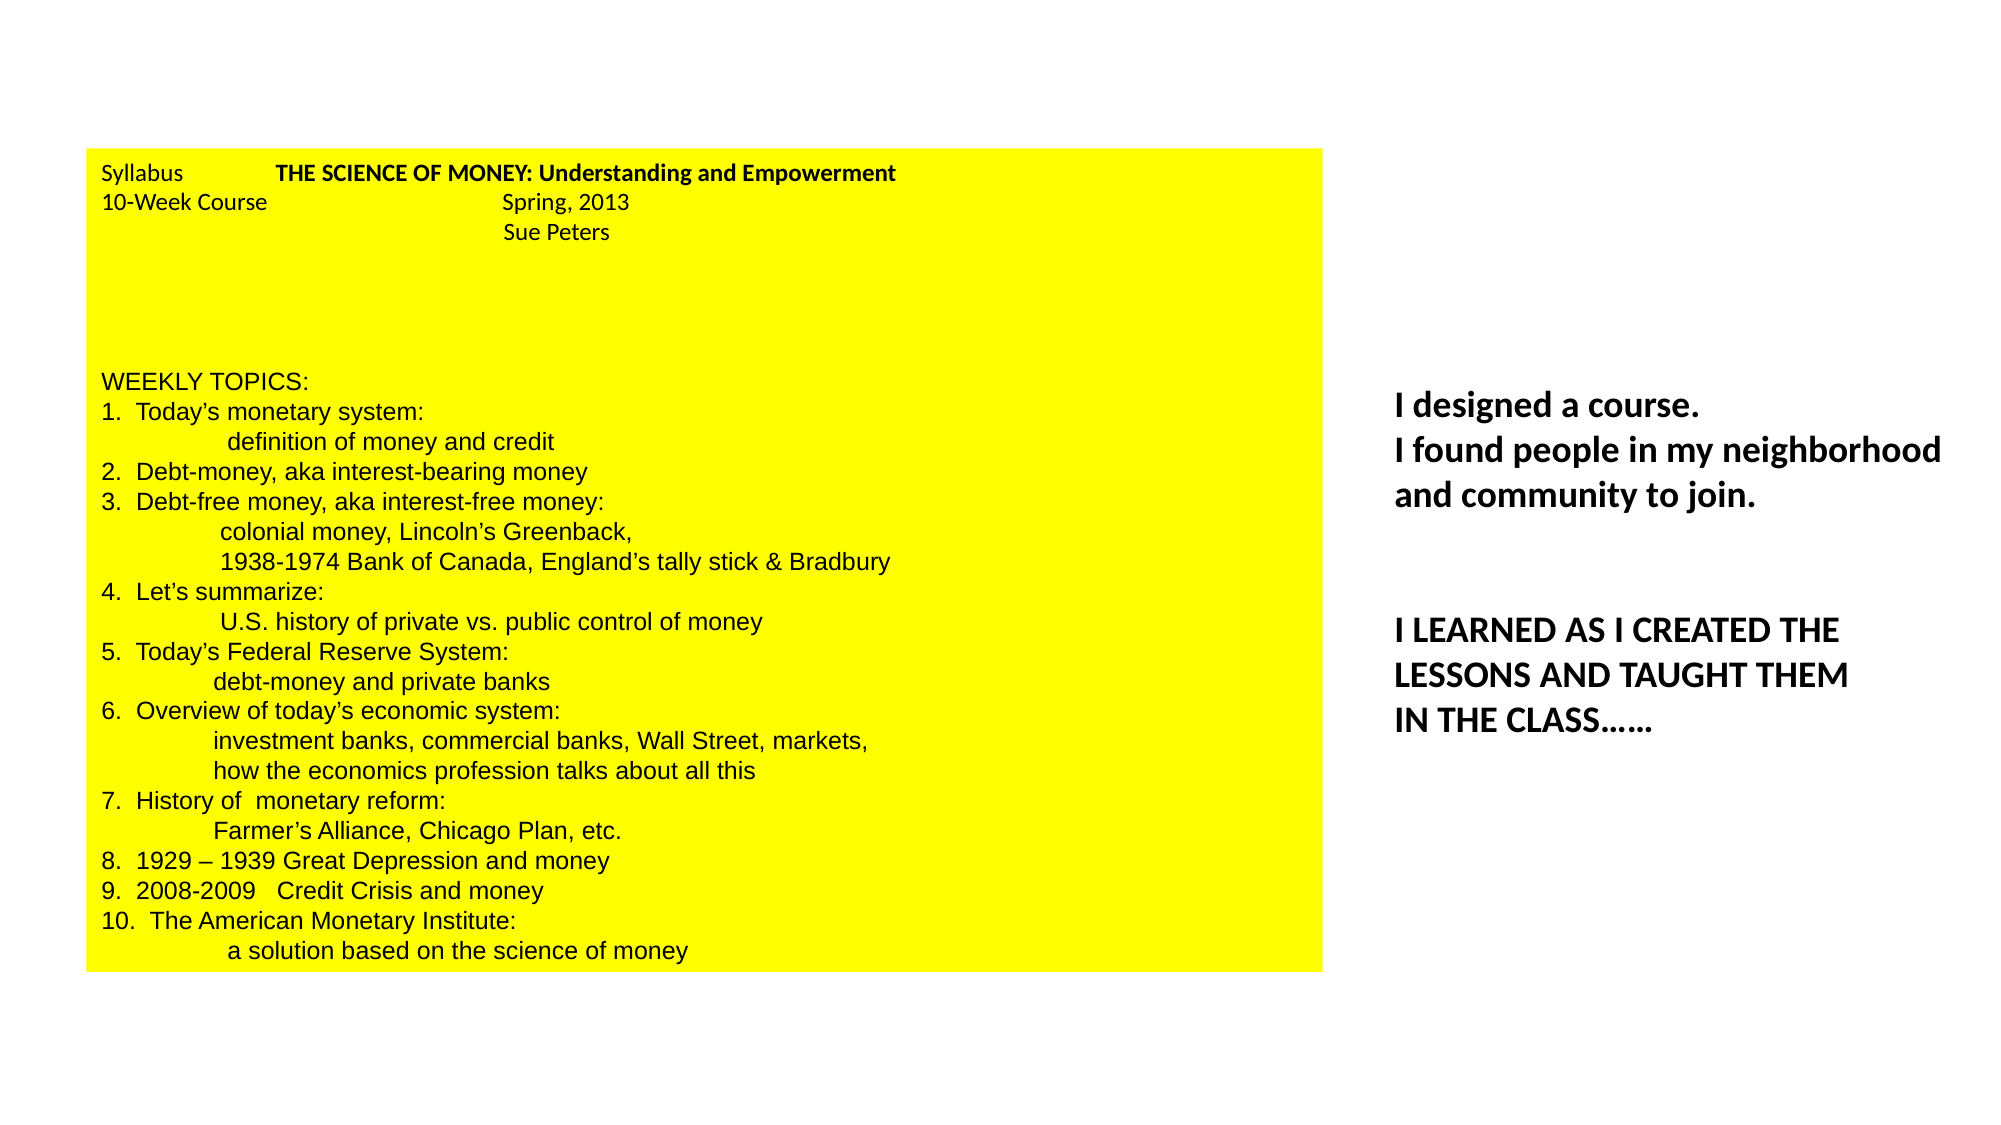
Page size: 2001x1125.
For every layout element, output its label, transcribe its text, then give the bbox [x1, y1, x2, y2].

text_box I designed a course. I found people in my neighborhood and community to join. I LEARNED AS I CREATED THE LESSONS AND TAUGHT THEM IN THE CLASS…… [1379, 372, 1958, 748]
text_box Syllabus THE SCIENCE OF MONEY: Understanding and Empowerment 10-Week Course Spring, 2013 Sue Peters WEEKLY TOPICS: 1. Today’s monetary system: definition of money and credit 2. Debt-money, aka interest-bearing money 3. Debt-free money, aka interest-free money: colonial money, Lincoln’s Greenback, 1938-1974 Bank of Canada, England’s tally stick & Bradbury 4. Let’s summarize: U.S. history of private vs. public control of money 5. Today’s Federal Reserve System: debt-money and private banks 6. Overview of today’s economic system: investment banks, commercial banks, Wall Street, markets, how the economics profession talks about all this 7. History of monetary reform: Farmer’s Alliance, Chicago Plan, etc. 8. 1929 – 1939 Great Depression and money 9. 2008-2009 Credit Crisis and money 10. The American Monetary Institute: a solution based on the science of money [86, 148, 1323, 972]
